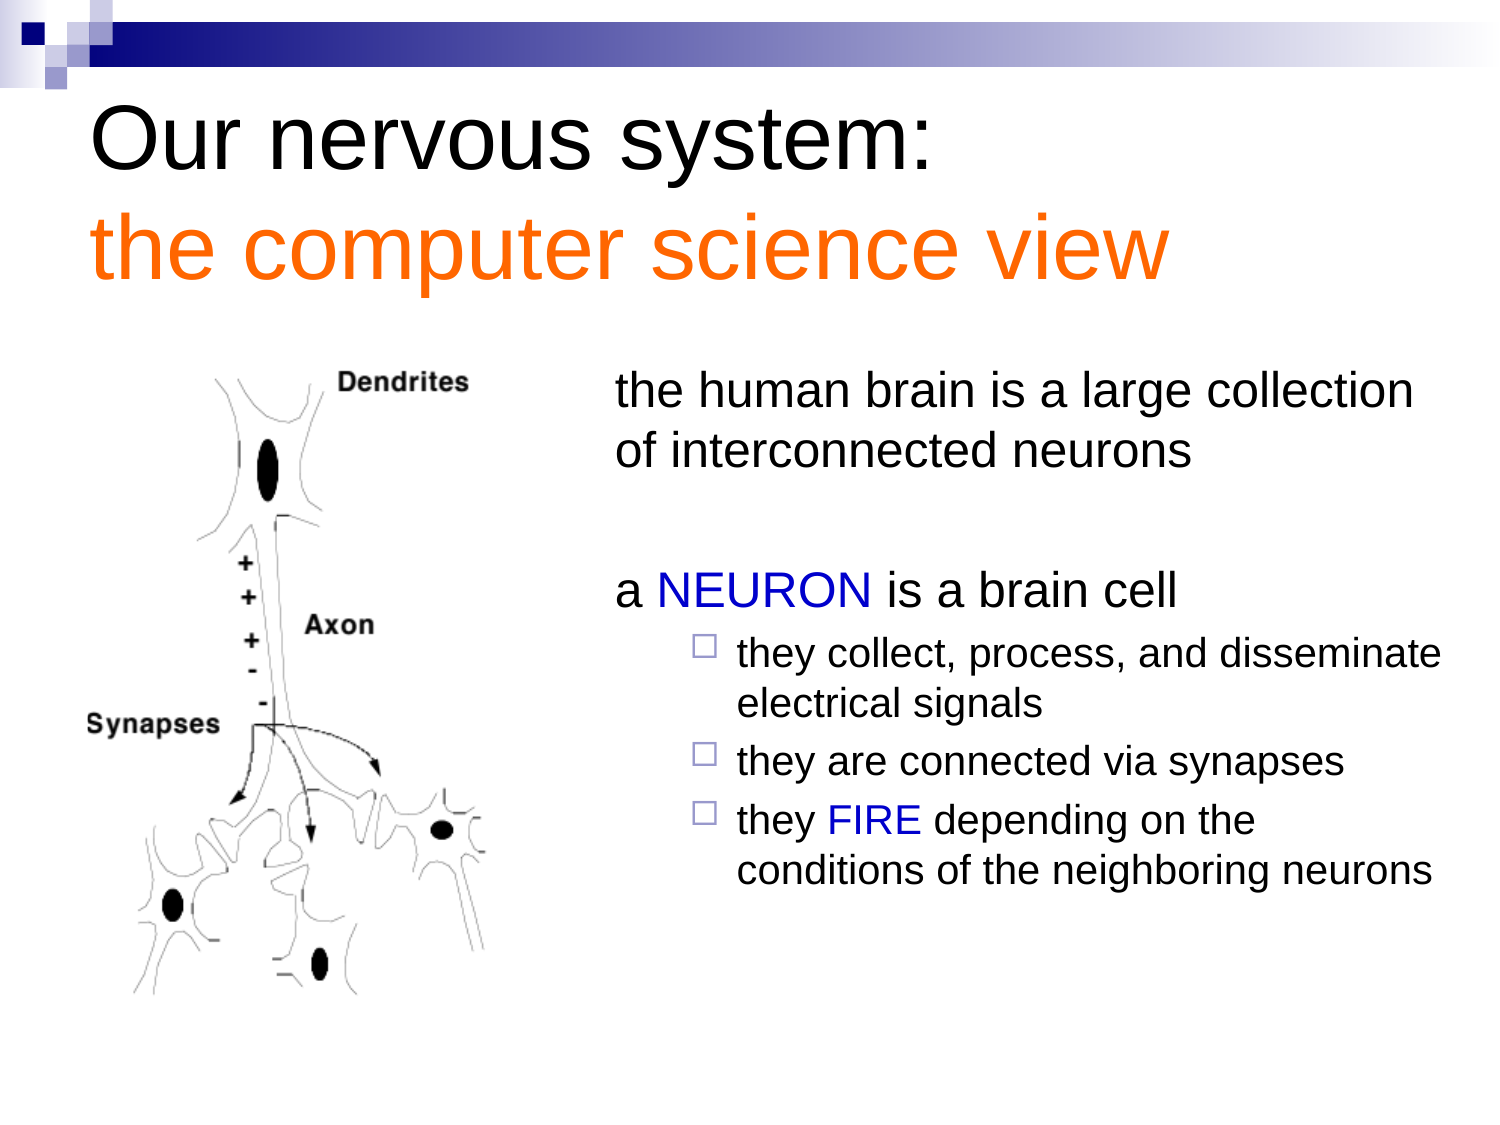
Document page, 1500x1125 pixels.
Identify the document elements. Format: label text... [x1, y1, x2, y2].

text_box the human brain is a large collection of interconnected neurons a NEURON is a brain cell they collect, process, and disseminate electrical signals they are connected via synapses they FIRE depending on the conditions of the neighboring neurons [599, 350, 1463, 963]
picture [87, 362, 517, 1003]
text_box Our nervous system: the computer science view [75, 75, 1425, 300]
